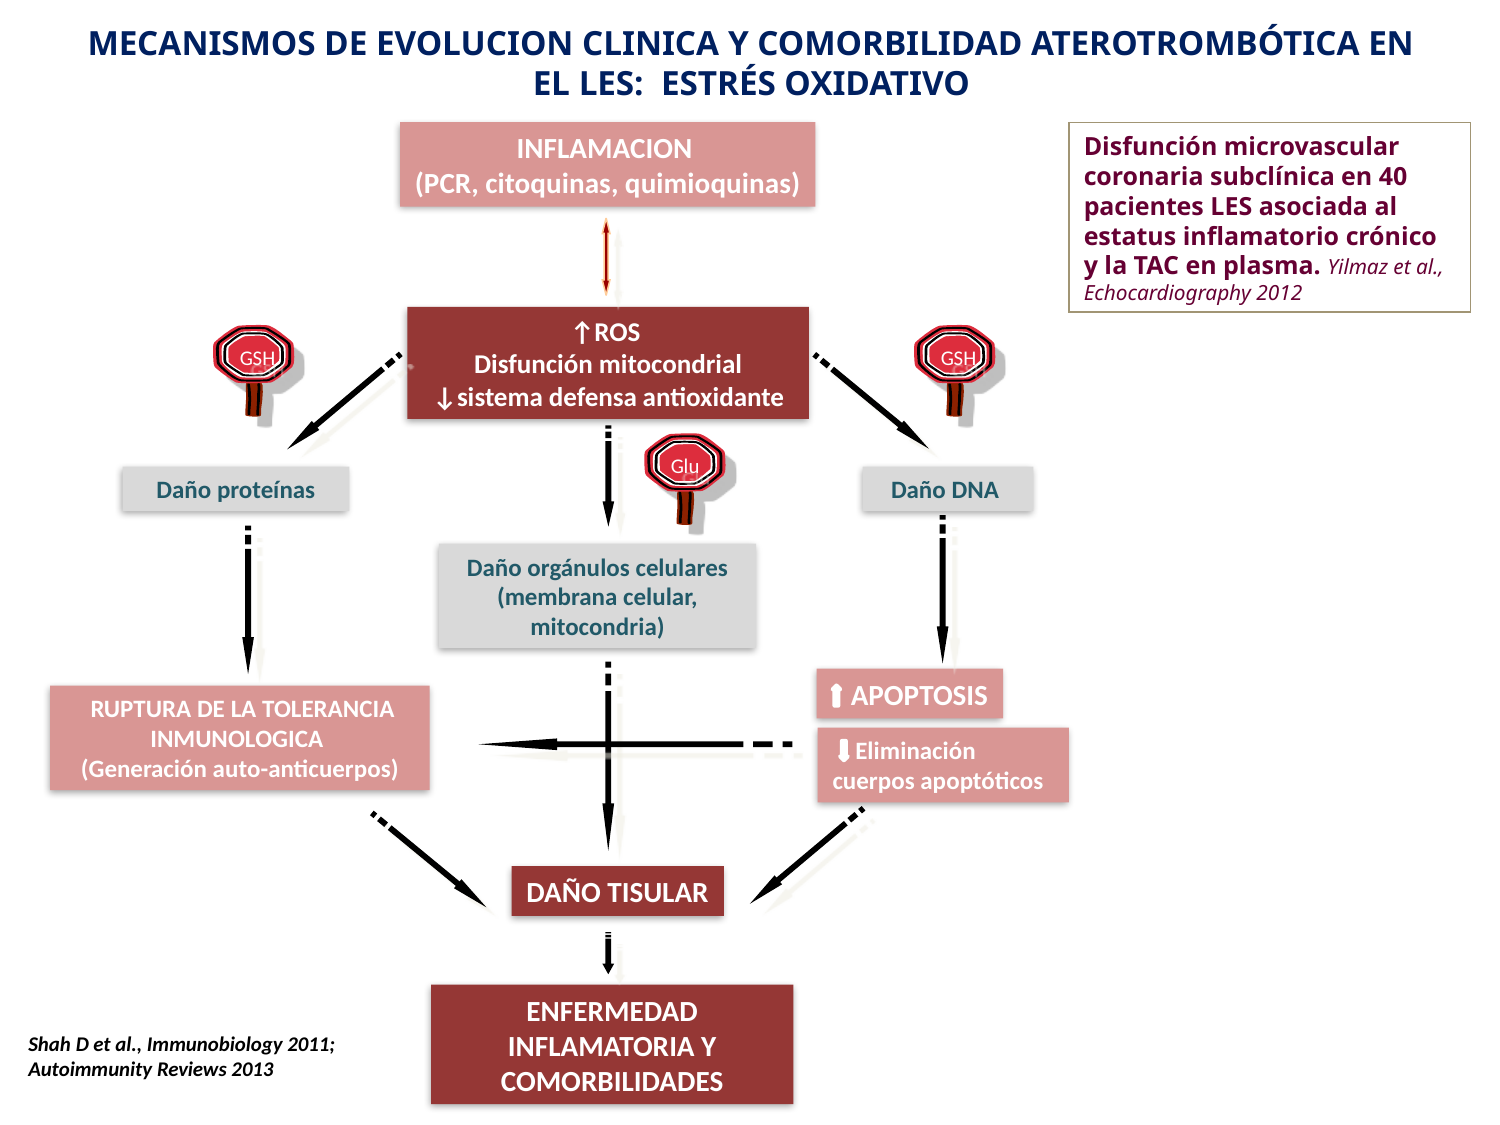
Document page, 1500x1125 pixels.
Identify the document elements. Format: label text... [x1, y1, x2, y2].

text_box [913, 324, 997, 418]
text_box [387, 825, 487, 908]
text_box [838, 738, 850, 763]
text_box [605, 691, 612, 741]
text_box Daño orgánulos celulares (membrana celular, mitocondria) [438, 543, 757, 649]
text_box [605, 661, 612, 668]
text_box Disfunción microvascular coronaria subclínica en 40 pacientes LES asociada al estatus inflamatorio crónico y la TAC en plasma. Yilmaz et al., Echocardiography 2012 [1068, 122, 1471, 313]
text_box [847, 812, 859, 823]
text_box [242, 548, 254, 675]
text_box [819, 357, 831, 369]
text_box [602, 218, 610, 296]
text_box [602, 760, 615, 851]
text_box [384, 357, 396, 369]
text_box [753, 741, 773, 748]
text_box [369, 810, 378, 819]
text_box INFLAMACION (PCR, citoquinas, quimioquinas) [400, 122, 816, 207]
text_box Eliminación cuerpos apoptóticos [817, 727, 1069, 803]
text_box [643, 432, 727, 527]
text_box [377, 816, 388, 827]
text_box [936, 538, 949, 664]
text_box [939, 524, 946, 534]
text_box [605, 673, 612, 686]
text_box [605, 431, 612, 439]
text_box [287, 366, 385, 450]
text_box MECANISMOS DE EVOLUCION CLINICA Y COMORBILIDAD ATEROTROMBÓTICA EN EL LES: ESTRÉS OXIDATIVO [76, 10, 1427, 102]
text_box [395, 351, 403, 360]
text_box [812, 352, 820, 360]
text_box ENFERMEDAD INFLAMATORIA Y COMORBILIDADES [431, 984, 794, 1105]
text_box RUPTURA DE LA TOLERANCIA INMUNOLOGICA (Generación auto-anticuerpos) [50, 685, 430, 791]
text_box [602, 932, 615, 975]
text_box [602, 441, 615, 527]
text_box [478, 738, 744, 751]
text_box ↑ROS Disfunción mitocondrial ↓sistema defensa antioxidante [407, 306, 809, 419]
text_box [749, 820, 848, 904]
text_box [782, 741, 793, 748]
text_box APOPTOSIS [816, 668, 1004, 719]
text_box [212, 324, 296, 418]
text_box [830, 683, 843, 708]
text_box DAÑO TISULAR [511, 866, 724, 916]
text_box [245, 534, 252, 545]
text_box Daño proteínas [122, 466, 350, 512]
text_box Daño DNA [862, 466, 1034, 512]
text_box [830, 366, 929, 449]
text_box Shah D et al., Immunobiology 2011; Autoimmunity Reviews 2013 [13, 1022, 402, 1088]
text_box [245, 525, 252, 531]
